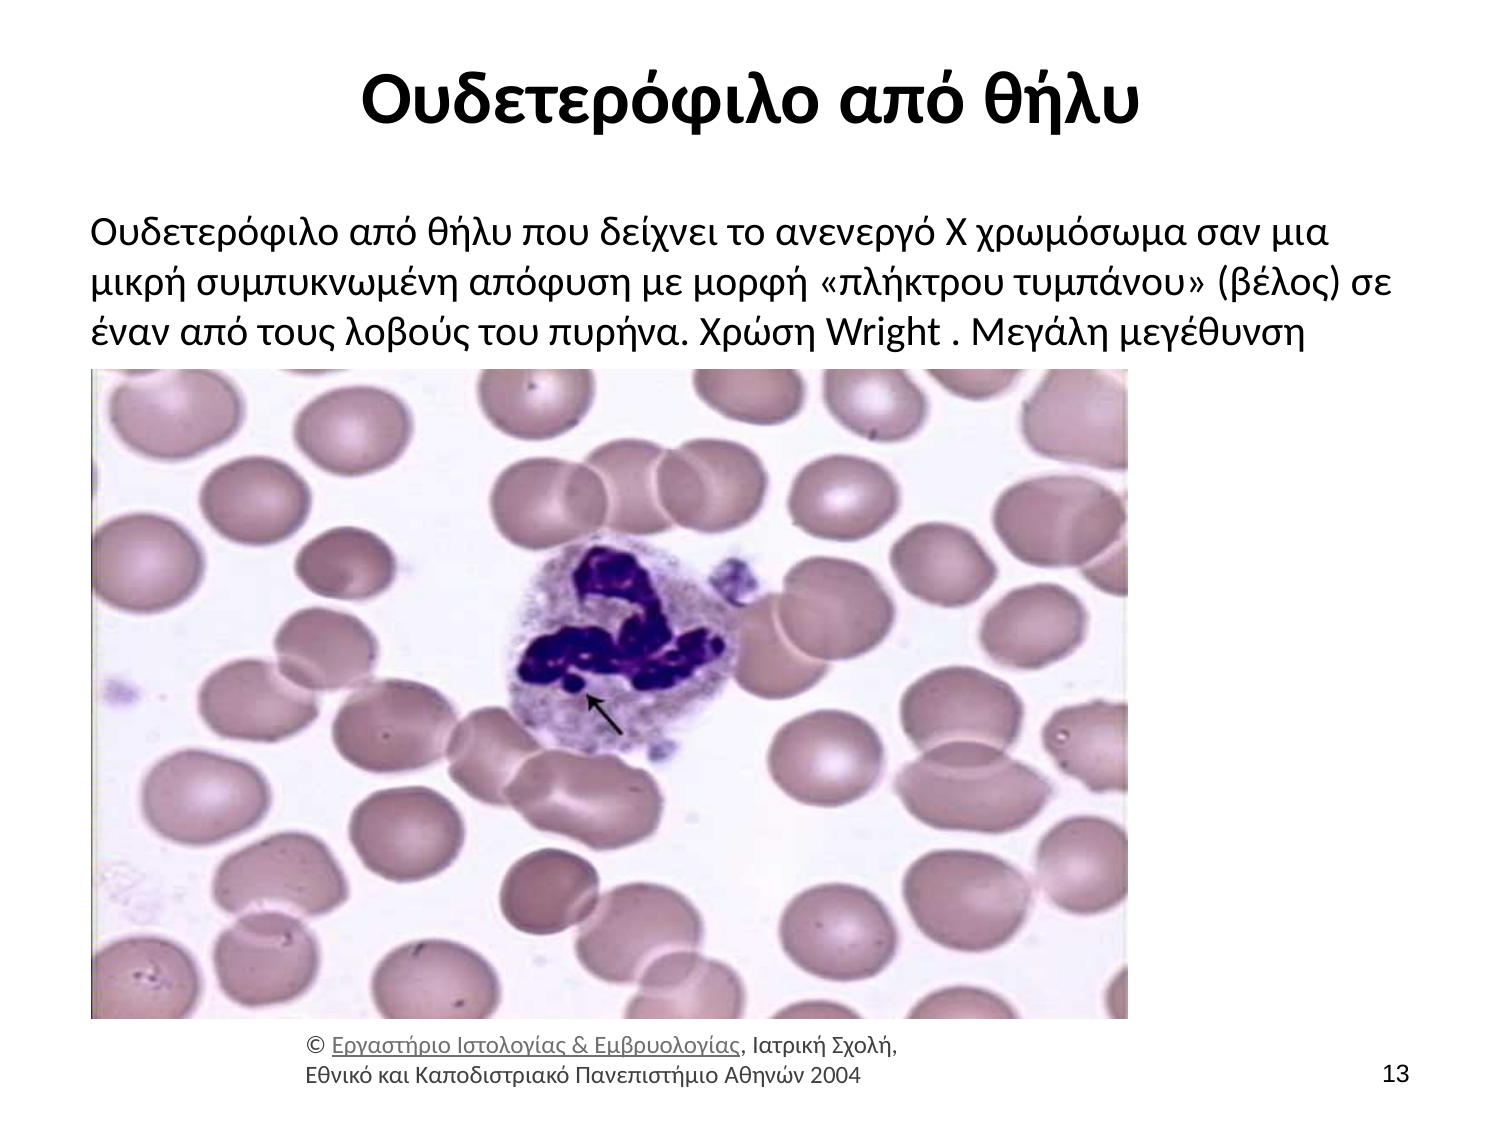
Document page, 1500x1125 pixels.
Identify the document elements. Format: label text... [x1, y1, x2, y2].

list Ουδετερόφιλο από θήλυ που δείχνει το ανενεργό Χ χρωμόσωμα σαν μια μικρή συμπυκνωμένη απόφυση με μορφή «πλήκτρου τυμπάνου» (βέλος) σε έναν από τους λοβούς του πυρήνα. Χρώση Wright . Μεγάλη μεγέθυνση [75, 196, 1425, 1024]
text_box © Εργαστήριο Ιστολογίας & Εμβρυολογίας, Ιατρική Σχολή, Εθνικό και Καποδιστριακό Πανεπιστήμιο Αθηνών 2004 [290, 1027, 929, 1096]
slide_number 12 [1074, 1042, 1425, 1103]
title Ουδετερόφιλο από θήλυ [76, 19, 1427, 169]
picture [90, 368, 1129, 1019]
